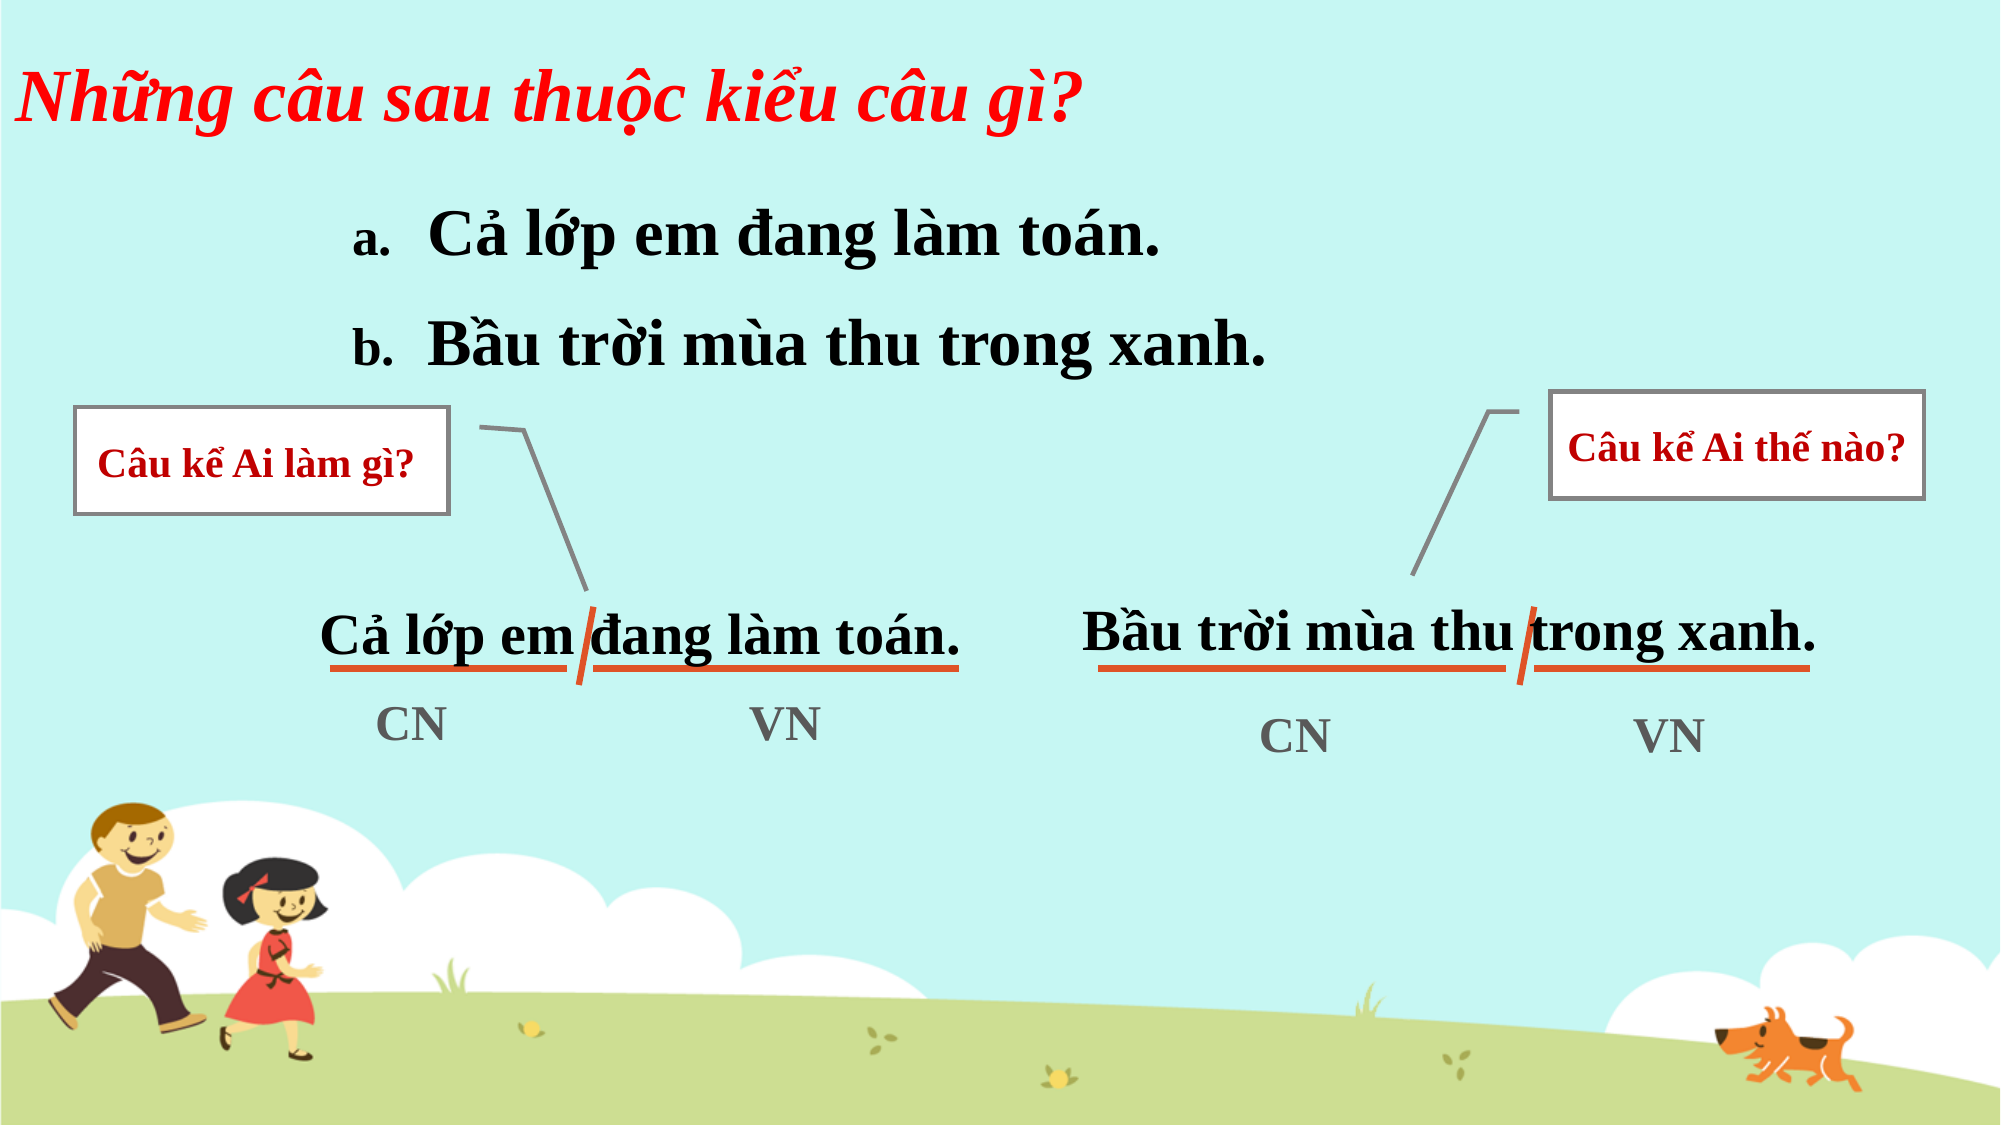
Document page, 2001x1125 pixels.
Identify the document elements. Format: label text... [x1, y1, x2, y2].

text_box Câu kể Ai thế nào? [1411, 410, 1520, 576]
title Những câu sau thuộc kiểu câu gì? [0, 0, 1769, 145]
text_box CN VN [347, 682, 956, 758]
text_box Câu kể Ai làm gì? [74, 406, 449, 515]
text_box CN VN [1231, 694, 1737, 770]
text_box Câu kể Ai thế nào? [1549, 391, 1925, 500]
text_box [1519, 606, 1535, 685]
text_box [578, 606, 594, 685]
list Cả lớp em đang làm toán. Bầu trời mùa thu trong xanh. [329, 190, 1868, 391]
picture [0, 0, 2001, 1125]
text_box Cả lớp em đang làm toán. [304, 588, 1044, 719]
text_box Bầu trời mùa thu trong xanh. [1068, 584, 1970, 669]
text_box Câu kể Ai làm gì? [479, 425, 588, 592]
